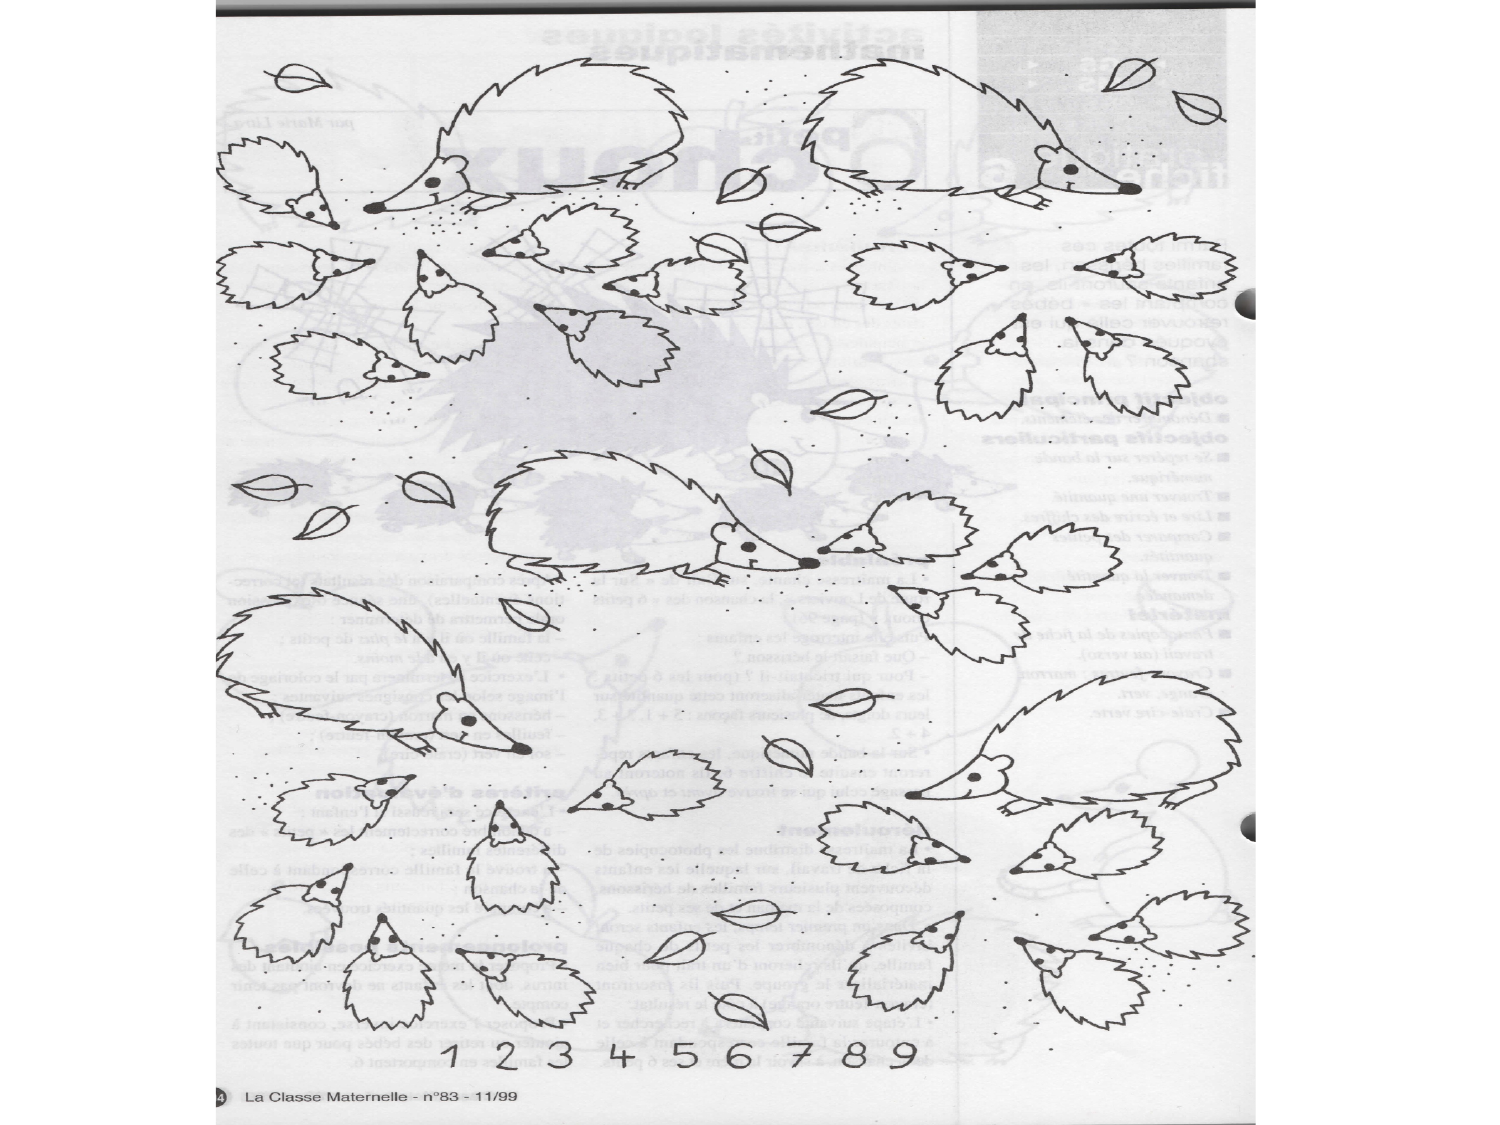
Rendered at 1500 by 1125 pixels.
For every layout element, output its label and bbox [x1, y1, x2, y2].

picture [215, 0, 1256, 1125]
